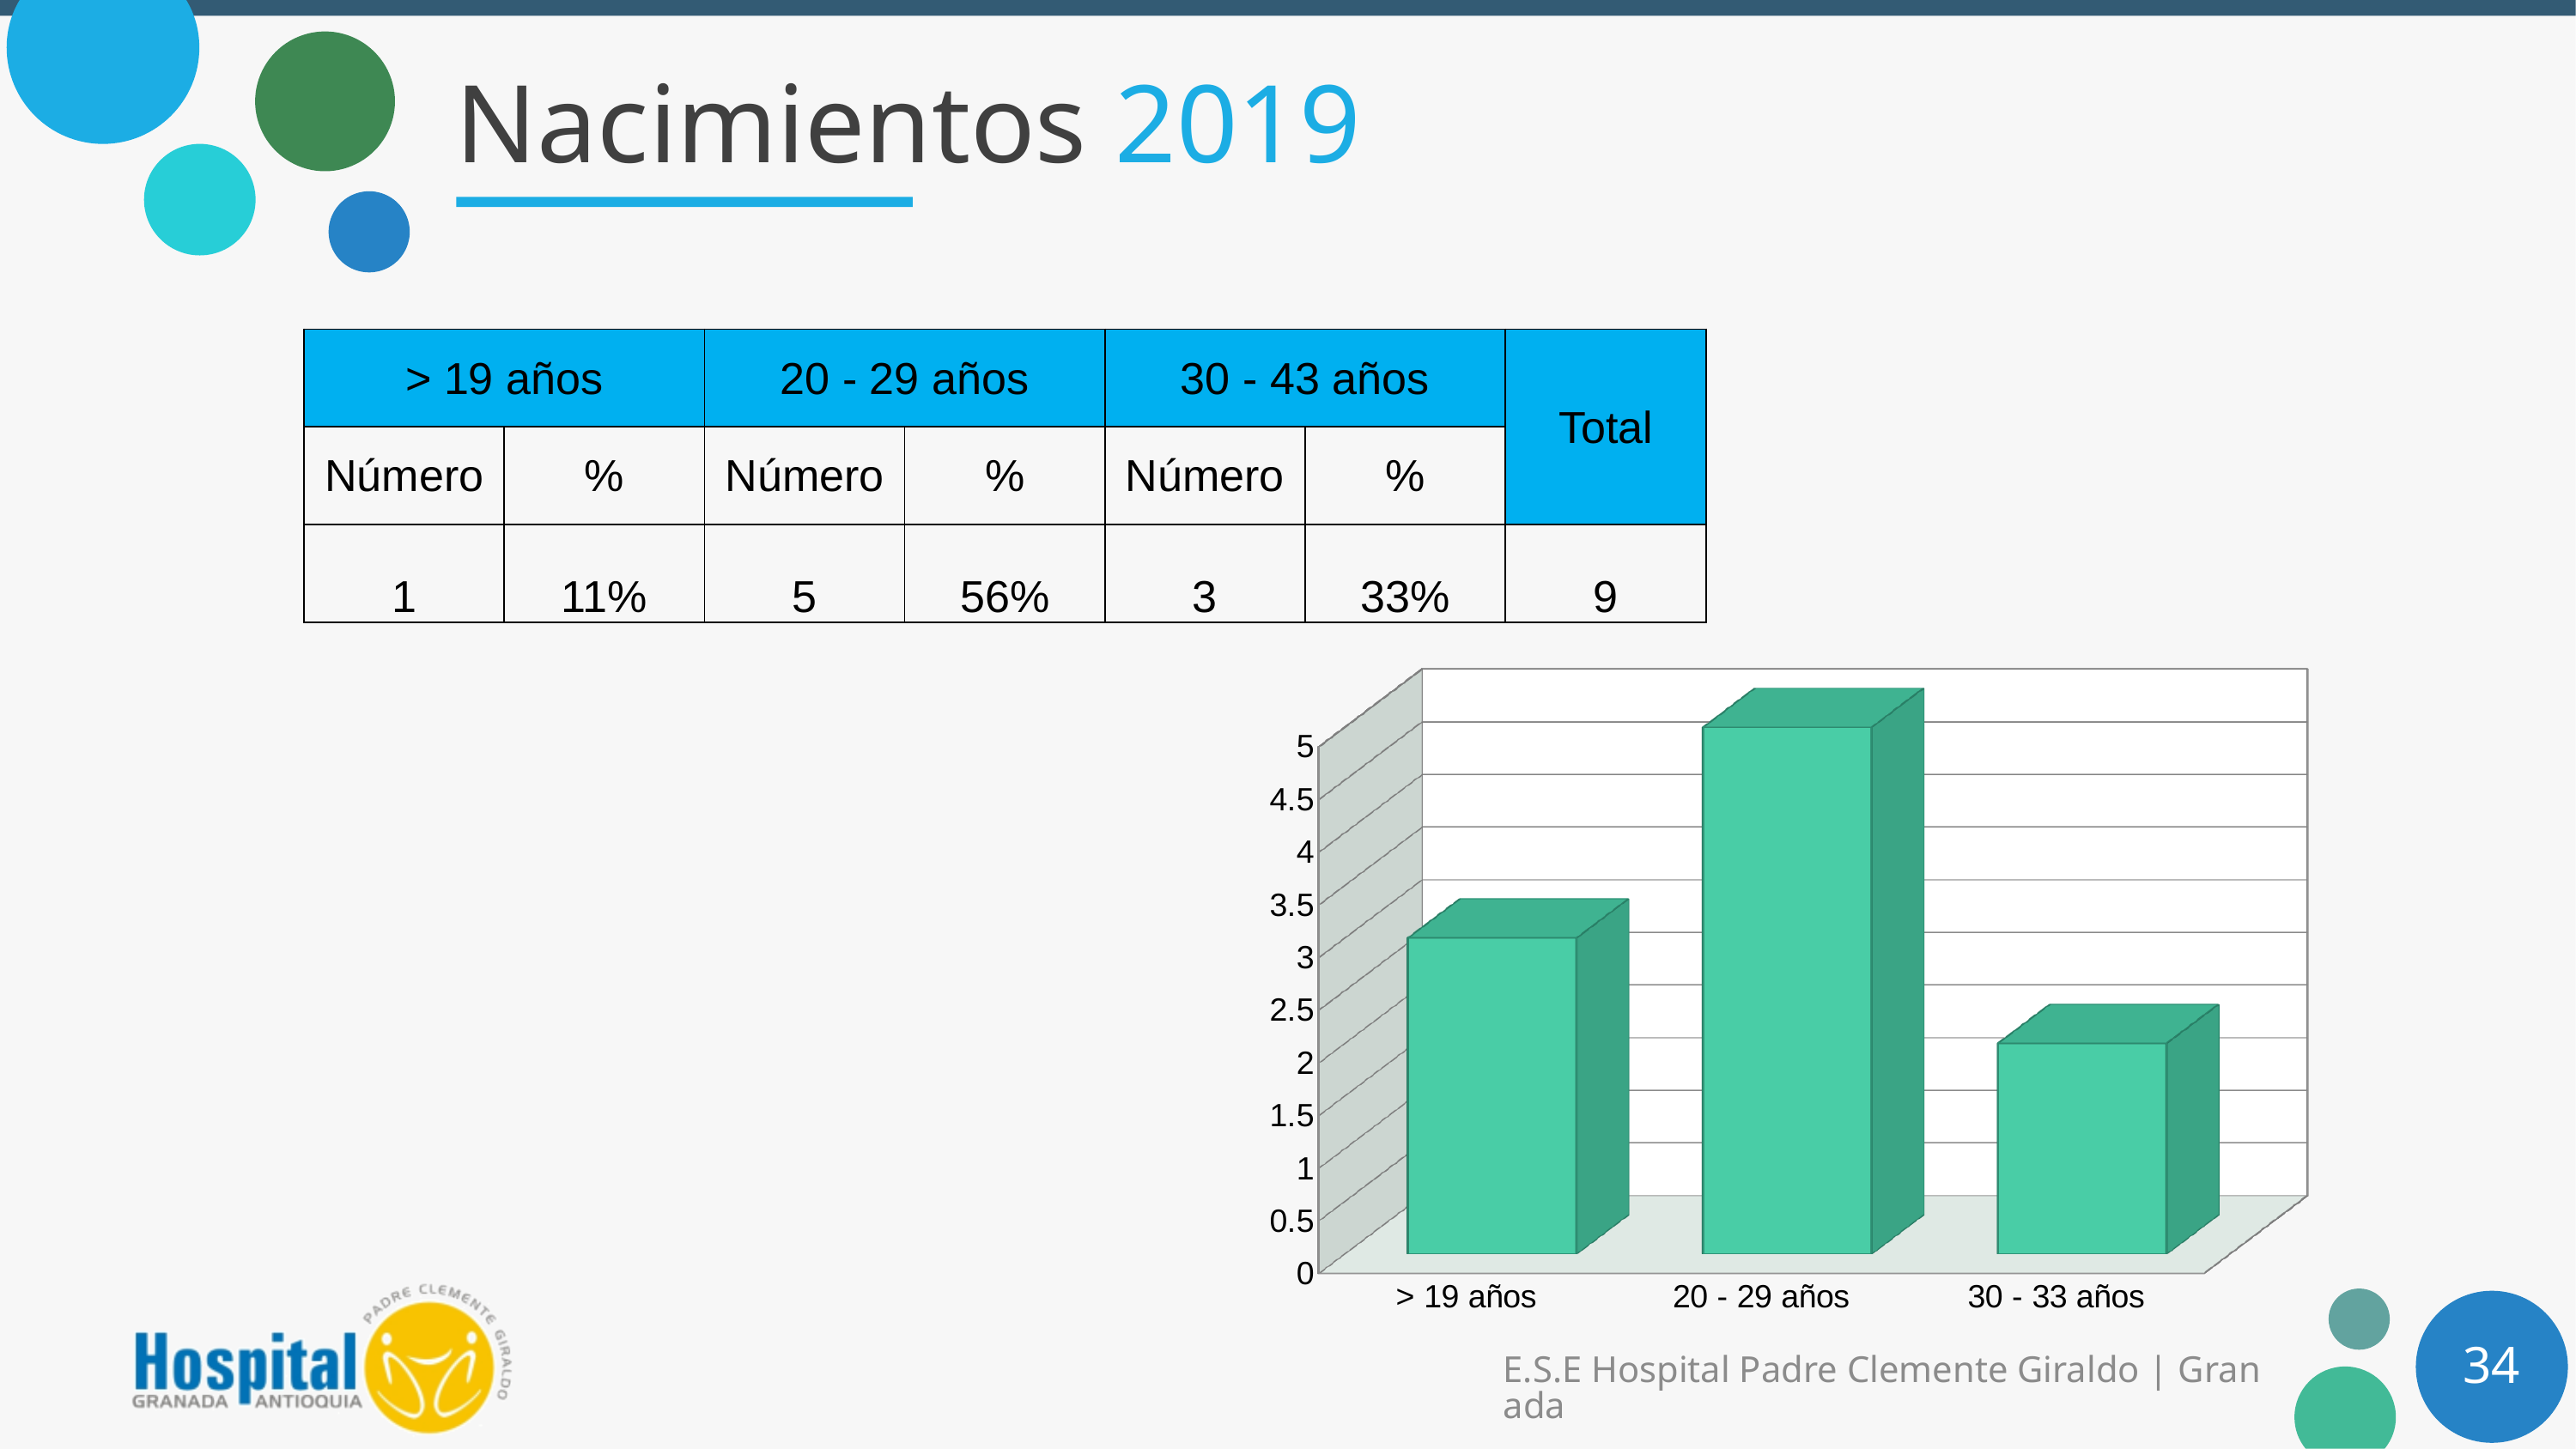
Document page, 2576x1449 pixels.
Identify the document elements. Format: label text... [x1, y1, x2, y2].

table_cell 3 [1106, 525, 1304, 621]
table_cell % [905, 427, 1104, 524]
table_cell 5 [705, 525, 904, 621]
picture [100, 1271, 532, 1449]
chart [1244, 654, 2333, 1329]
table_cell 33% [1306, 525, 1504, 621]
table_header 20 - 29 años [705, 330, 1104, 426]
table_cell % [1306, 427, 1504, 524]
table_header 30 - 43 años [1106, 330, 1504, 426]
table_cell 11% [505, 525, 704, 621]
table_cell Número [705, 427, 904, 524]
table_header Total [1506, 330, 1705, 524]
footer E.S.E Hospital Padre Clemente Giraldo | Granada [1479, 1337, 2296, 1410]
table_header > 19 años [305, 330, 704, 426]
table_cell Número [1106, 427, 1304, 524]
table_cell 1 [305, 525, 503, 621]
table_cell Número [305, 427, 503, 524]
table_cell 56% [905, 525, 1104, 621]
table_cell % [505, 427, 704, 524]
slide_number 34 [2415, 1328, 2568, 1406]
table_cell 9 [1506, 525, 1705, 621]
title Nacimientos 2019 [433, 34, 2454, 204]
